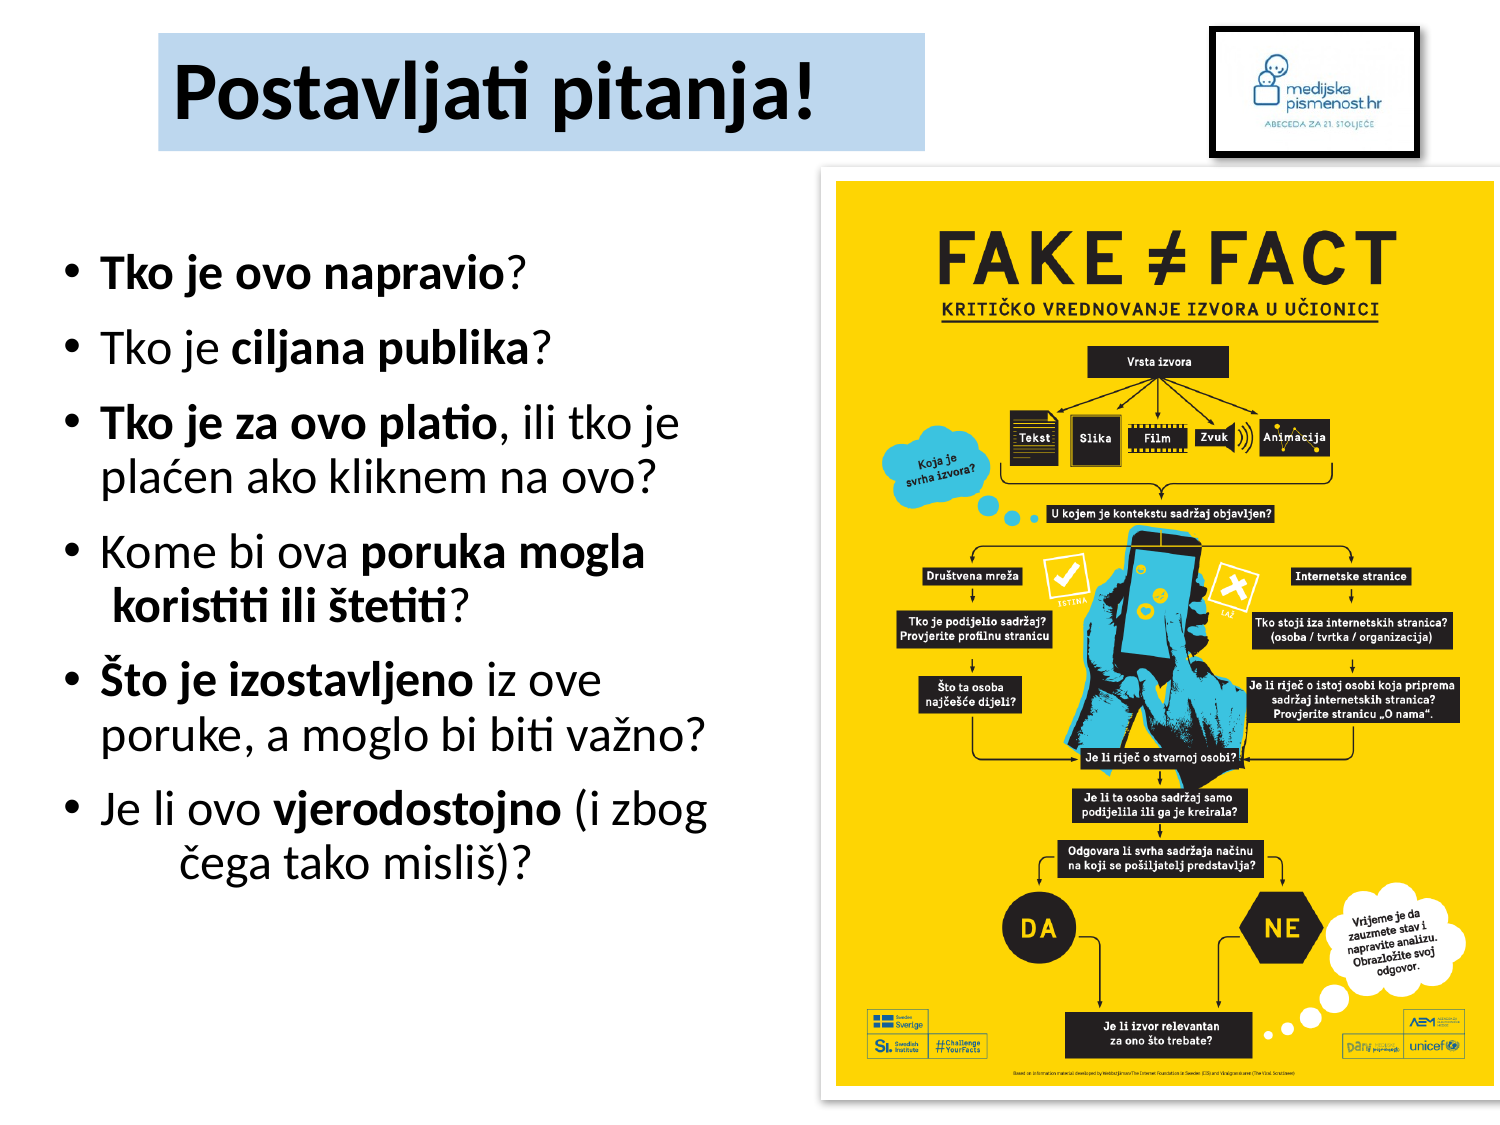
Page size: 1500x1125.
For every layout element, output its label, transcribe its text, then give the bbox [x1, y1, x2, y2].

title Postavljati pitanja! [158, 33, 925, 152]
picture [1215, 32, 1415, 152]
picture [835, 181, 1495, 1086]
list Tko je ovo napravio? Tko je ciljana publika? Tko je za ovo platio, ili tko je plaćen ako kliknem na ovo? Kome bi ova poruka mogla koristiti ili štetiti? Što je izostavljeno iz ove poruke, a moglo bi biti važno? Je li ovo vjerodostojno (i zbog čega tako misliš)? [48, 239, 735, 1018]
